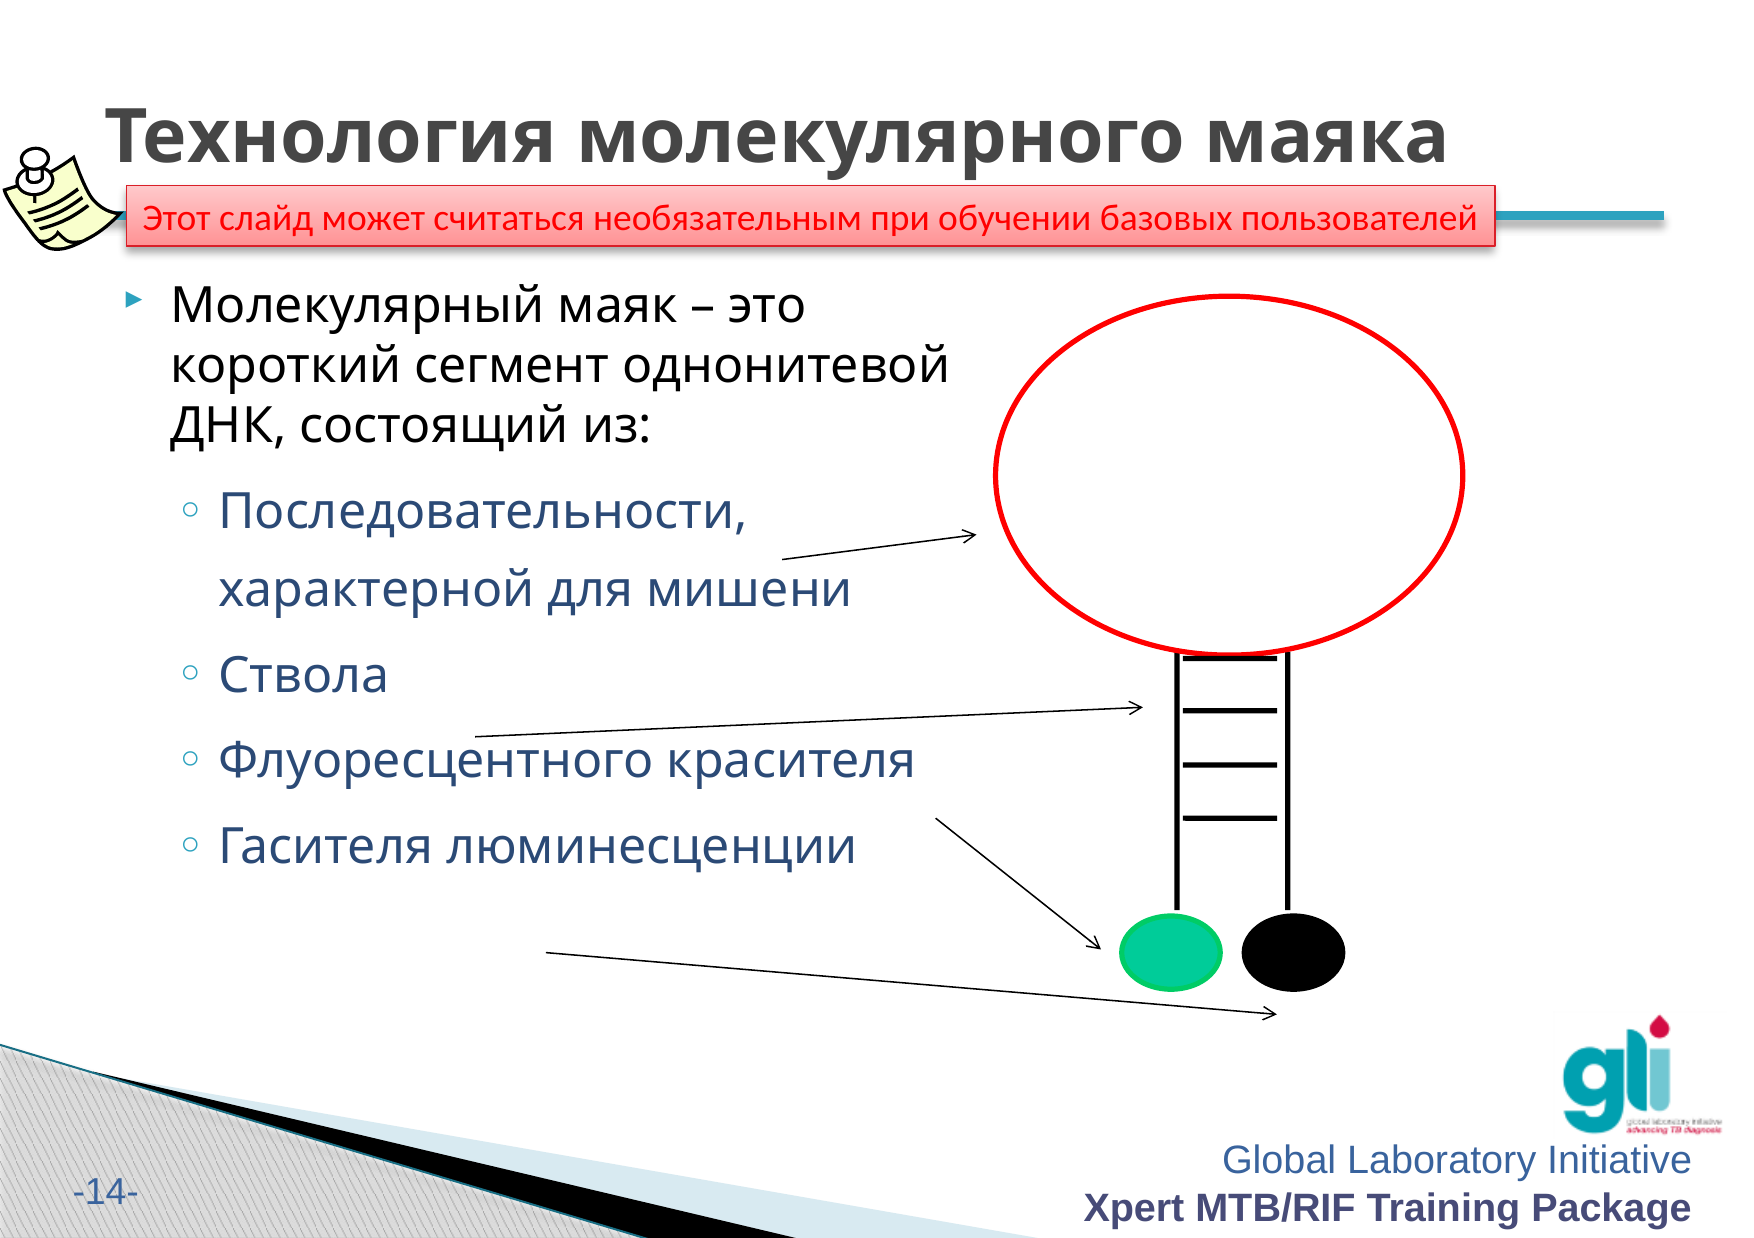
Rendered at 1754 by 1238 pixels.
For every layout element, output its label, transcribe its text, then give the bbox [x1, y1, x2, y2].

text_box [1121, 916, 1221, 990]
text_box [995, 296, 1463, 656]
text_box [969, 700, 1143, 716]
picture [1553, 1011, 1727, 1139]
text_box [969, 531, 977, 540]
list Молекулярный маяк – это короткий сегмент однонитевой ДНК, состоящий из: Последовательности, характерной для мишени Ствола Флуоресцентного красителя Гасителя люминесценции [85, 265, 969, 993]
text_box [2, 145, 1505, 253]
text_box [969, 988, 1277, 1021]
title Технология молекулярного маяка [87, 49, 1666, 216]
text_box [969, 844, 1102, 950]
text_box [1244, 916, 1343, 990]
